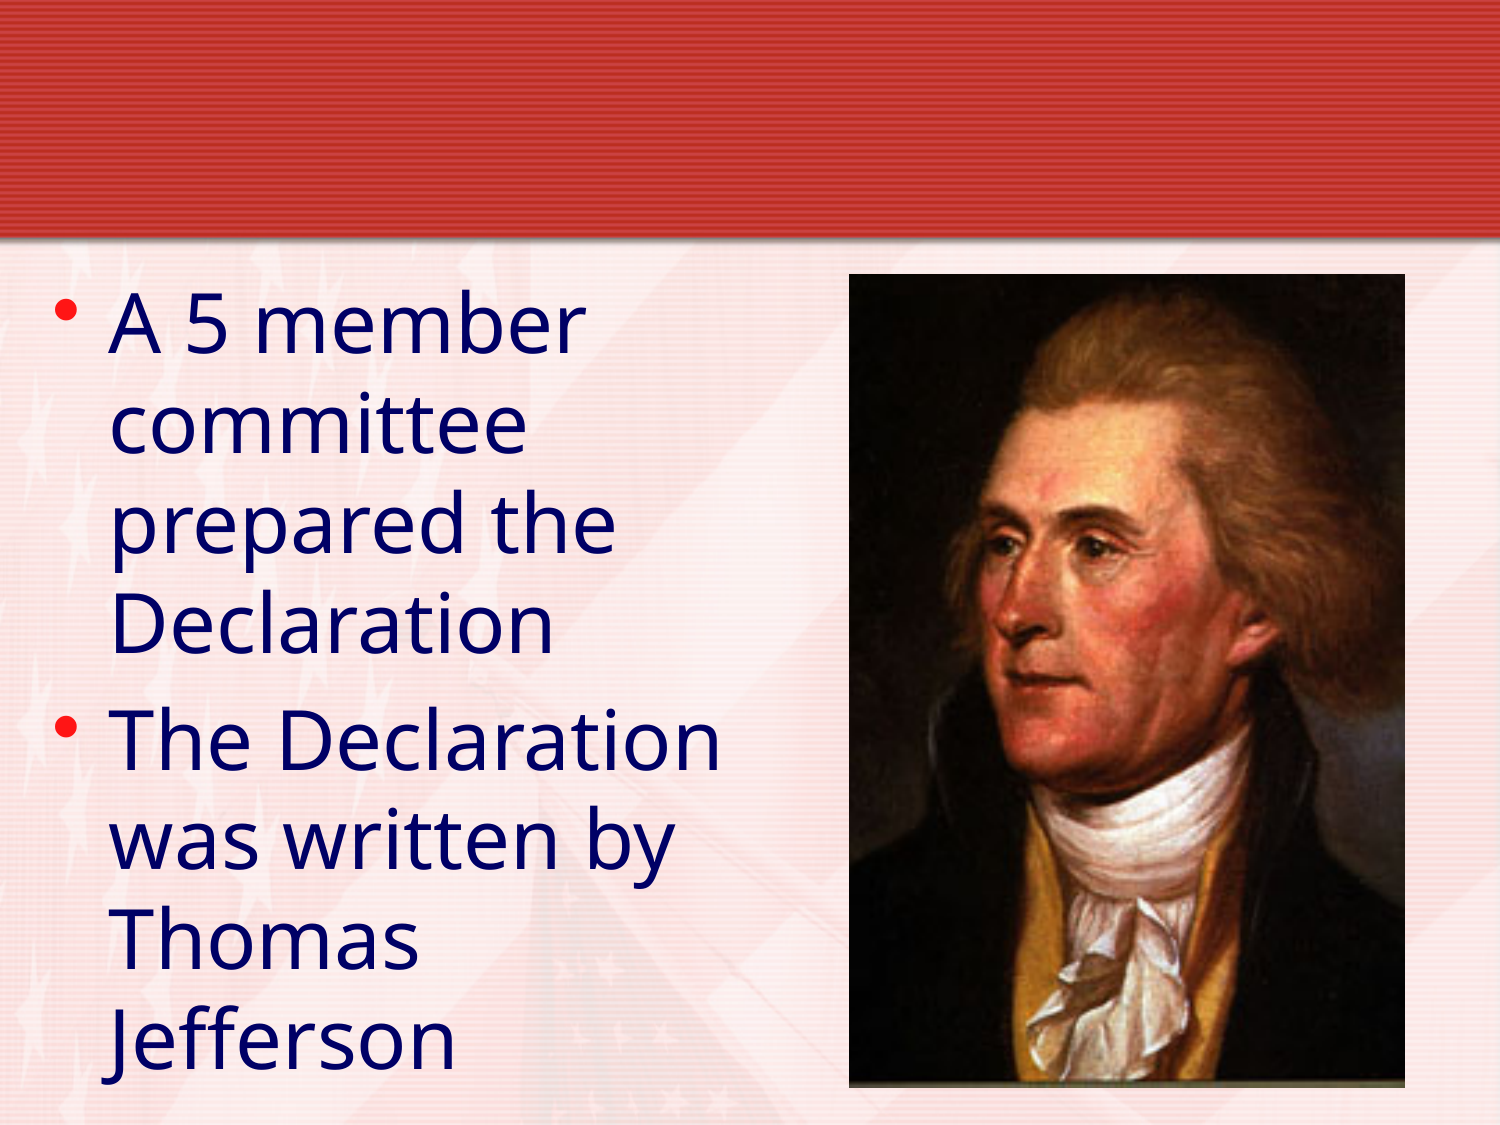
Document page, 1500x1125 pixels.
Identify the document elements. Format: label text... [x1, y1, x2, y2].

list A 5 member committee prepared the Declaration The Declaration was written by Thomas Jefferson [37, 262, 800, 1075]
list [849, 274, 1405, 1088]
picture [0, 0, 1500, 1125]
